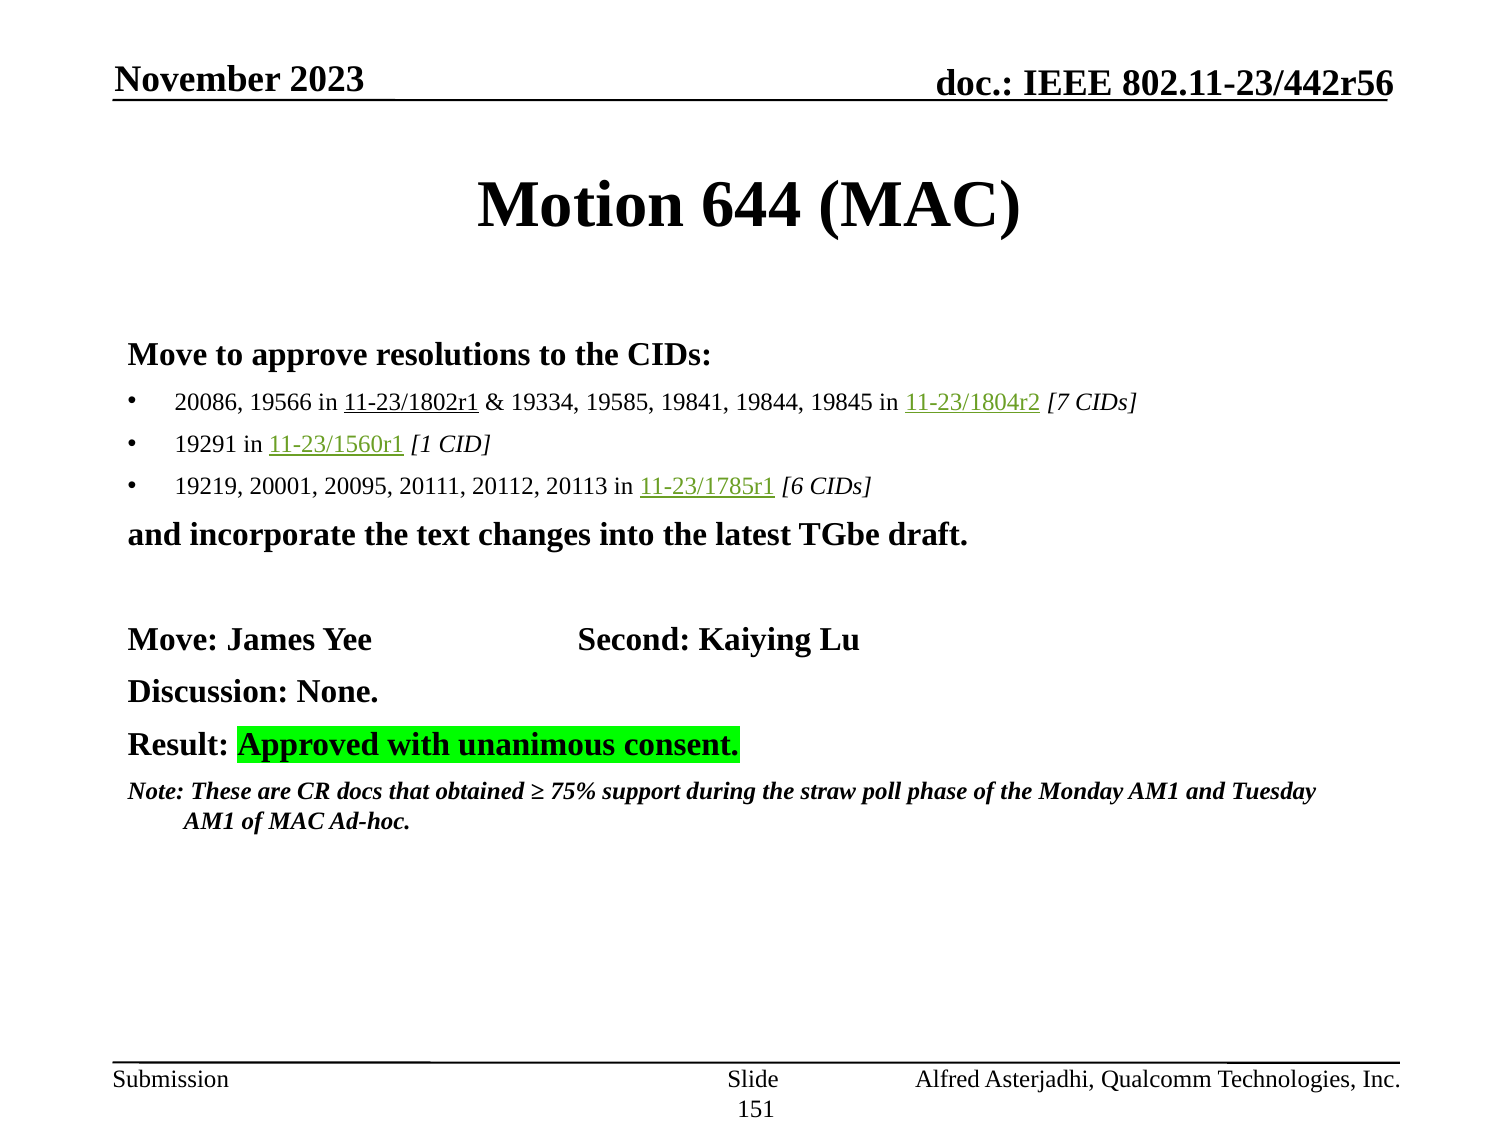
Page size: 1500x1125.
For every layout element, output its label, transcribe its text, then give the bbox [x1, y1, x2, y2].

list Move to approve resolutions to the CIDs: 20086, 19566 in 11-23/1802r1 & 19334, 19585, 19841, 19844, 19845 in 11-23/1804r2 [7 CIDs] 19291 in 11-23/1560r1 [1 CID] 19219, 20001, 20095, 20111, 20112, 20113 in 11-23/1785r1 [6 CIDs] and incorporate the text changes into the latest TGbe draft. Move: James Yee Second: Kaiying Lu Discussion: None. Result: Approved with unanimous consent. Note: These are CR docs that obtained ≥ 75% support during the straw poll phase of the Monday AM1 and Tuesday AM1 of MAC Ad-hoc. [112, 324, 1388, 1063]
slide_number Slide 151 [712, 1061, 800, 1123]
title Motion 644 (MAC) [112, 112, 1388, 288]
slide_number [114, 54, 423, 100]
footer Alfred Asterjadhi, Qualcomm Technologies, Inc. [878, 1061, 1402, 1093]
